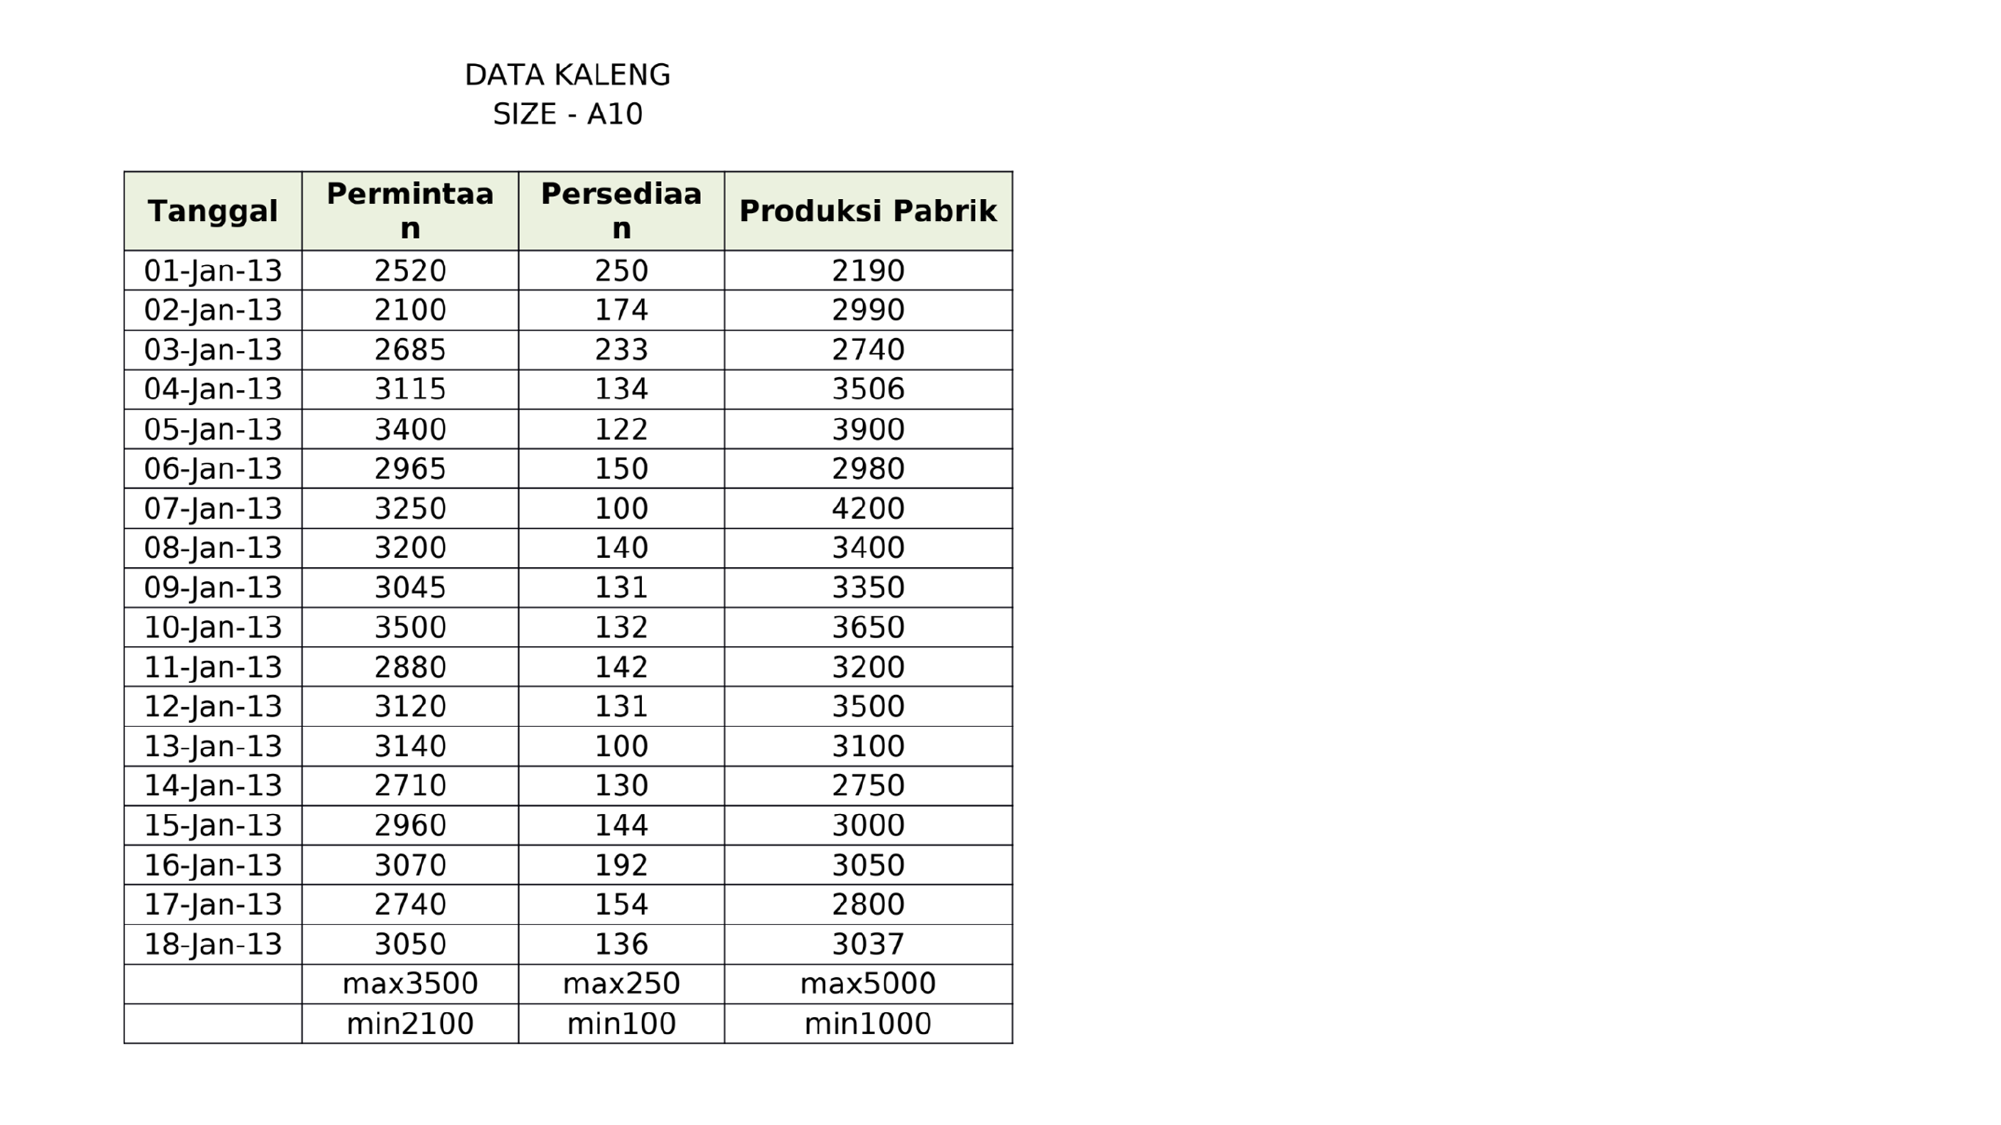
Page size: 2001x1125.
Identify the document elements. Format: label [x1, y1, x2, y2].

picture [24, 24, 1061, 1101]
